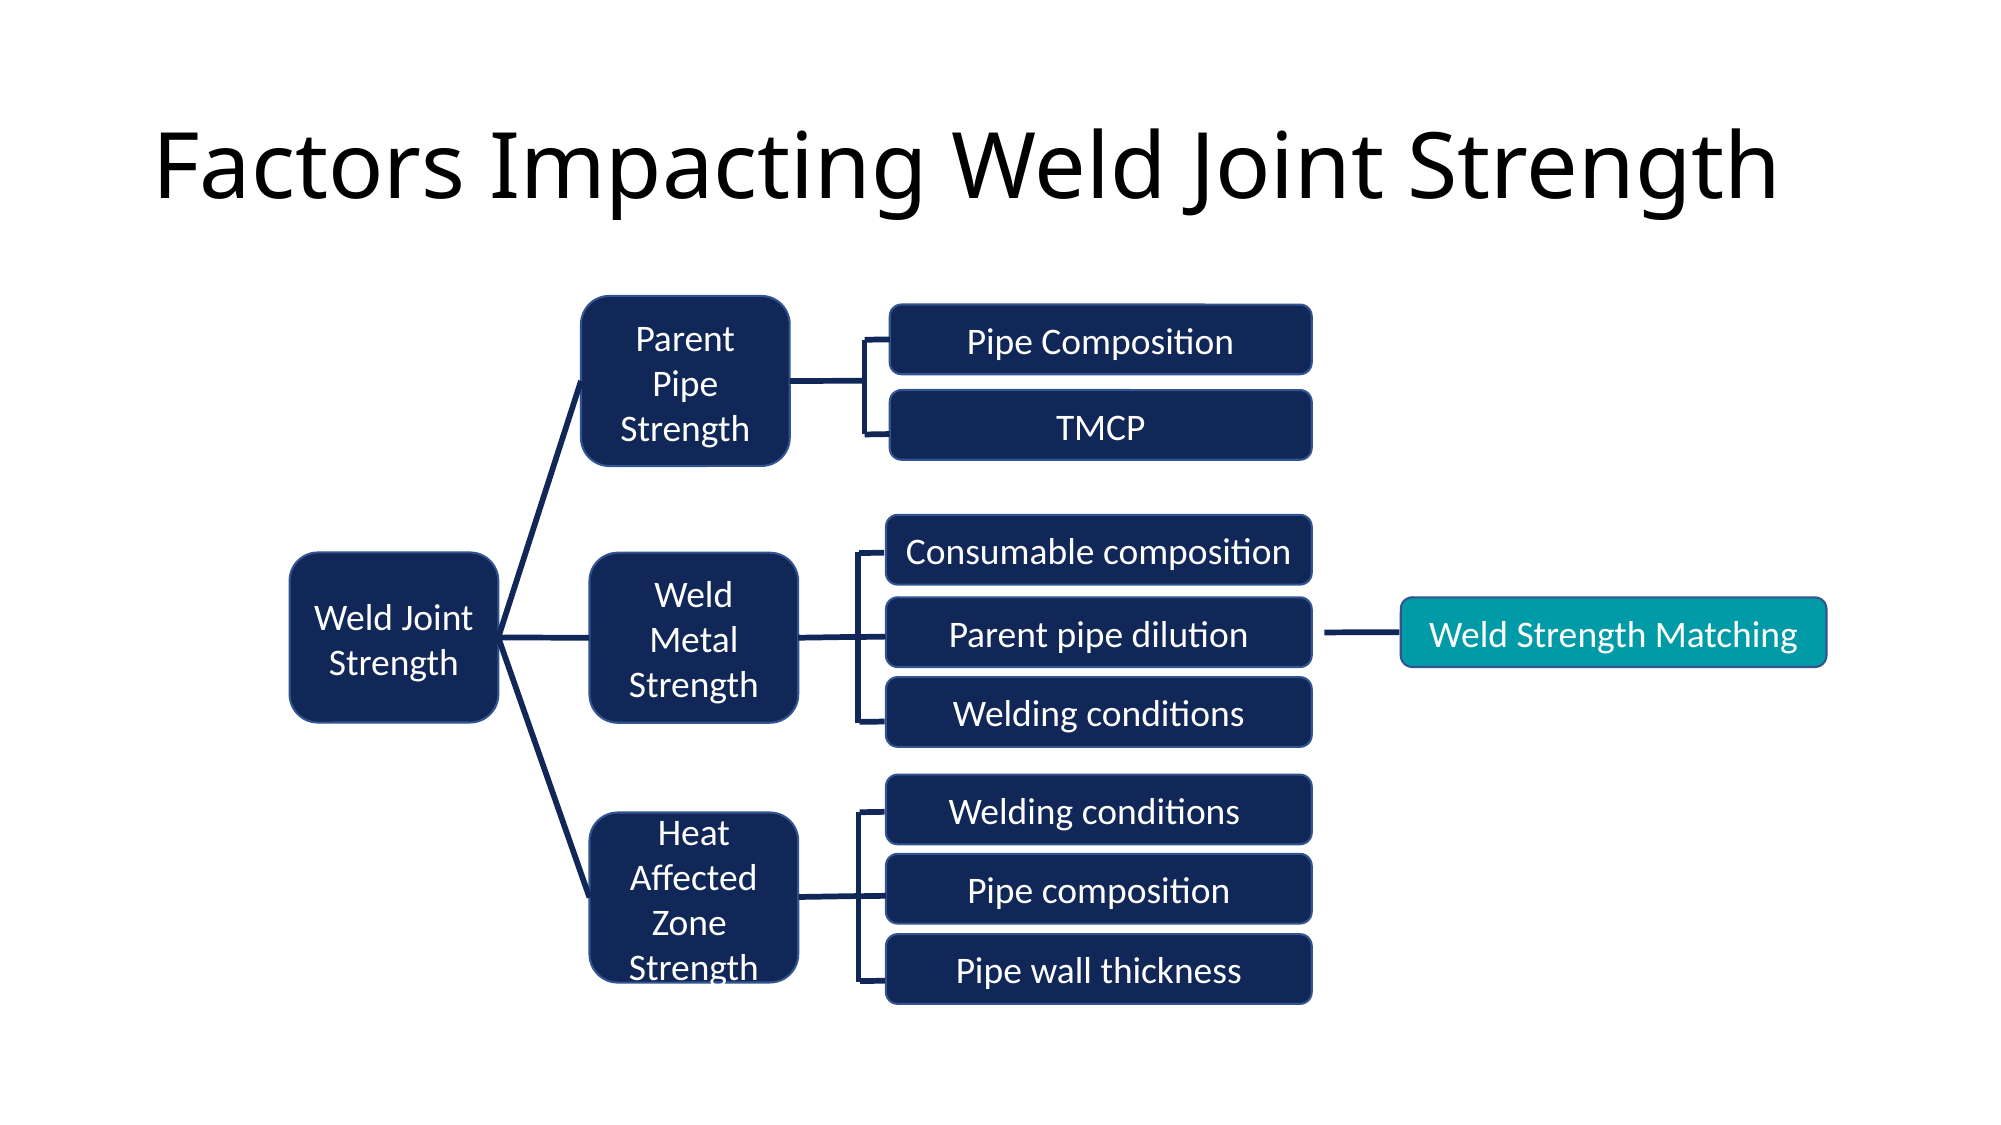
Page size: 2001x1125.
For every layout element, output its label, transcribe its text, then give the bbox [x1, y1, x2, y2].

text_box Parent pipe dilution [884, 596, 1313, 669]
text_box Weld Strength Matching [1399, 596, 1828, 669]
text_box Welding conditions [884, 676, 1313, 748]
text_box Parent Pipe Strength [579, 294, 791, 468]
text_box Pipe composition [884, 852, 1313, 925]
text_box Pipe Composition [888, 303, 1313, 376]
text_box Consumable composition [884, 513, 1313, 586]
text_box Weld Joint Strength [288, 551, 498, 724]
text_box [498, 637, 590, 898]
text_box Weld Metal Strength [588, 551, 800, 724]
text_box Pipe wall thickness [884, 933, 1313, 1005]
title Factors Impacting Weld Joint Strength [137, 59, 1863, 278]
text_box TMCP [888, 388, 1313, 461]
text_box Heat Affected Zone Strength [588, 811, 800, 984]
text_box Welding conditions [884, 773, 1313, 846]
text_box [498, 380, 581, 637]
